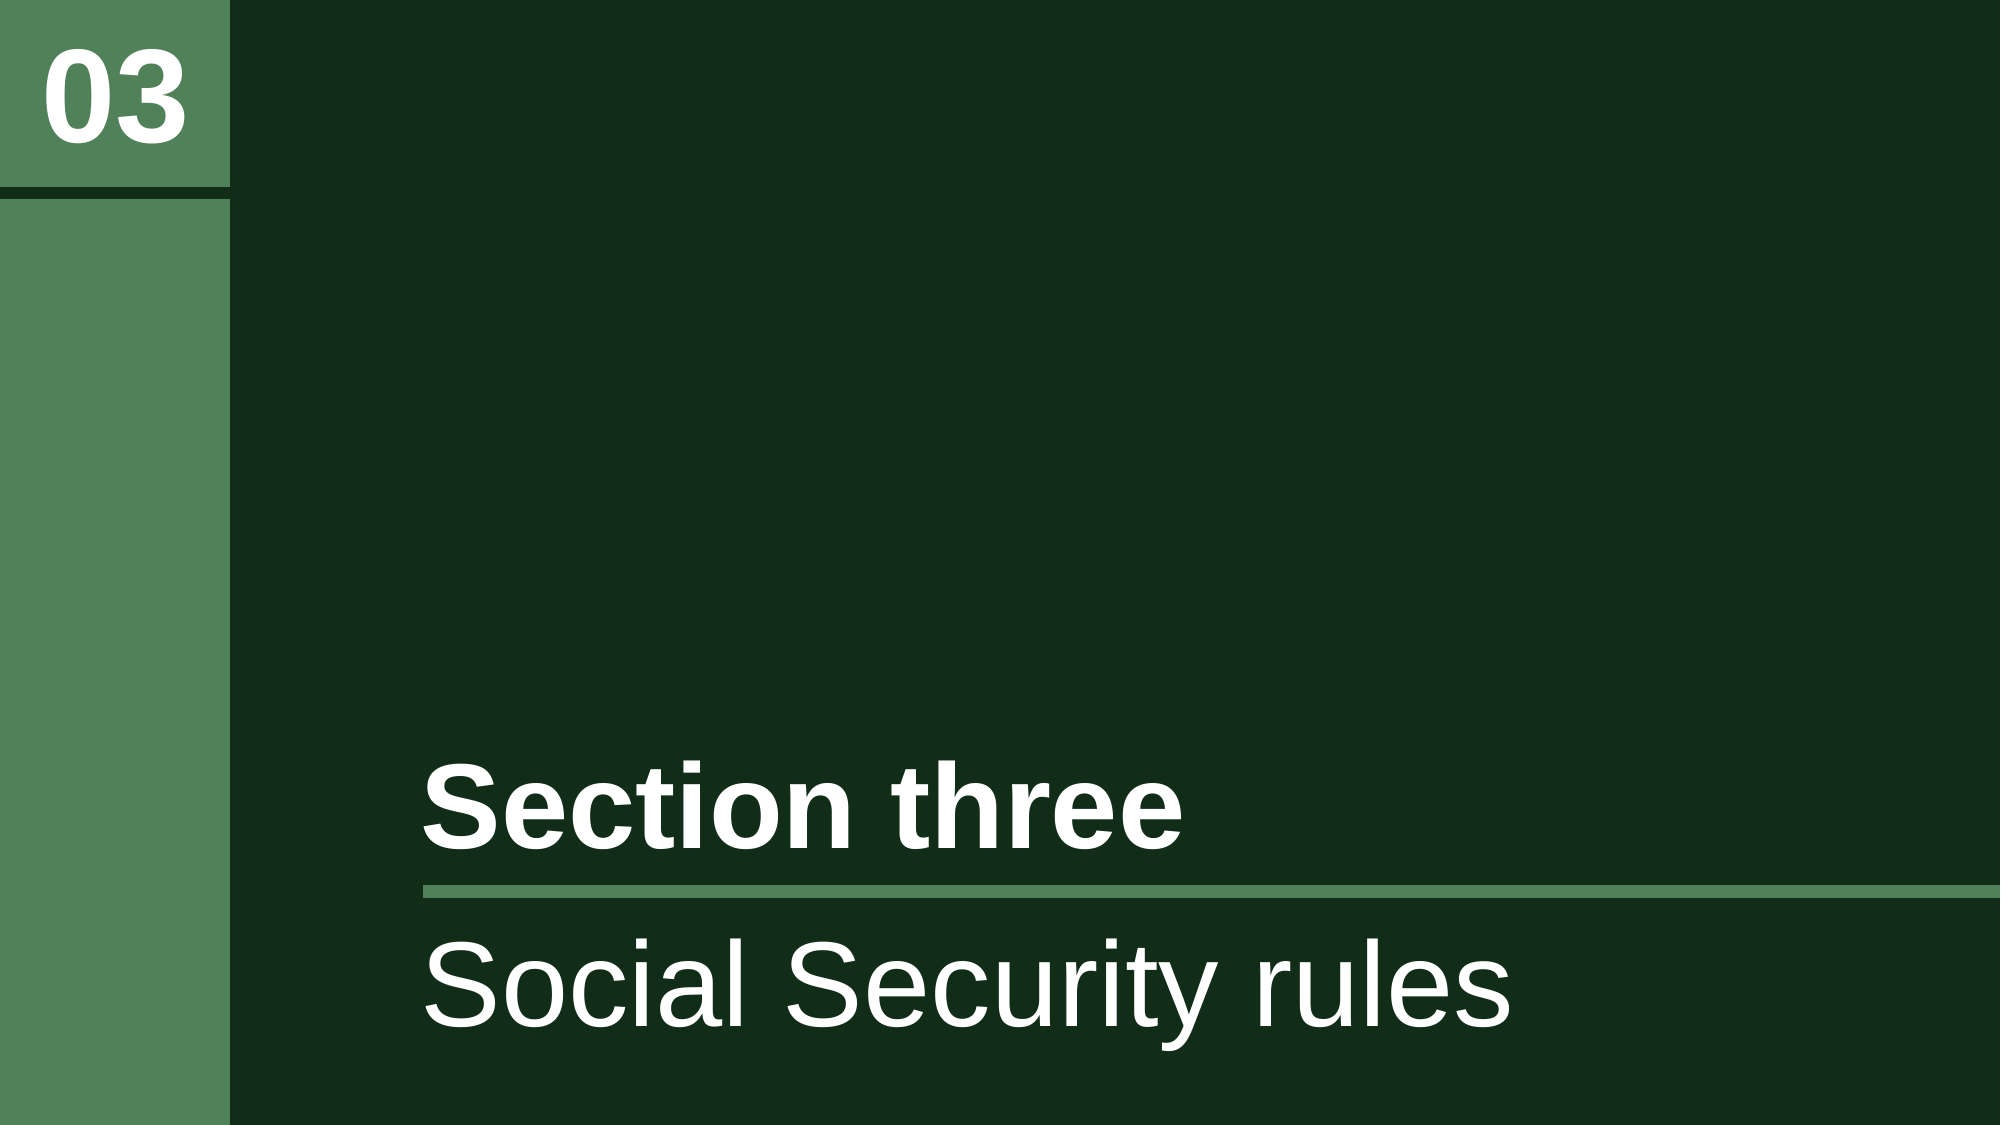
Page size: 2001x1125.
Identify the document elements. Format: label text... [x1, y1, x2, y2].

text_box Section three Social Security rules [405, 413, 1911, 1061]
text_box [0, 199, 231, 1125]
text_box 03 [25, 27, 205, 172]
text_box [0, 0, 231, 187]
